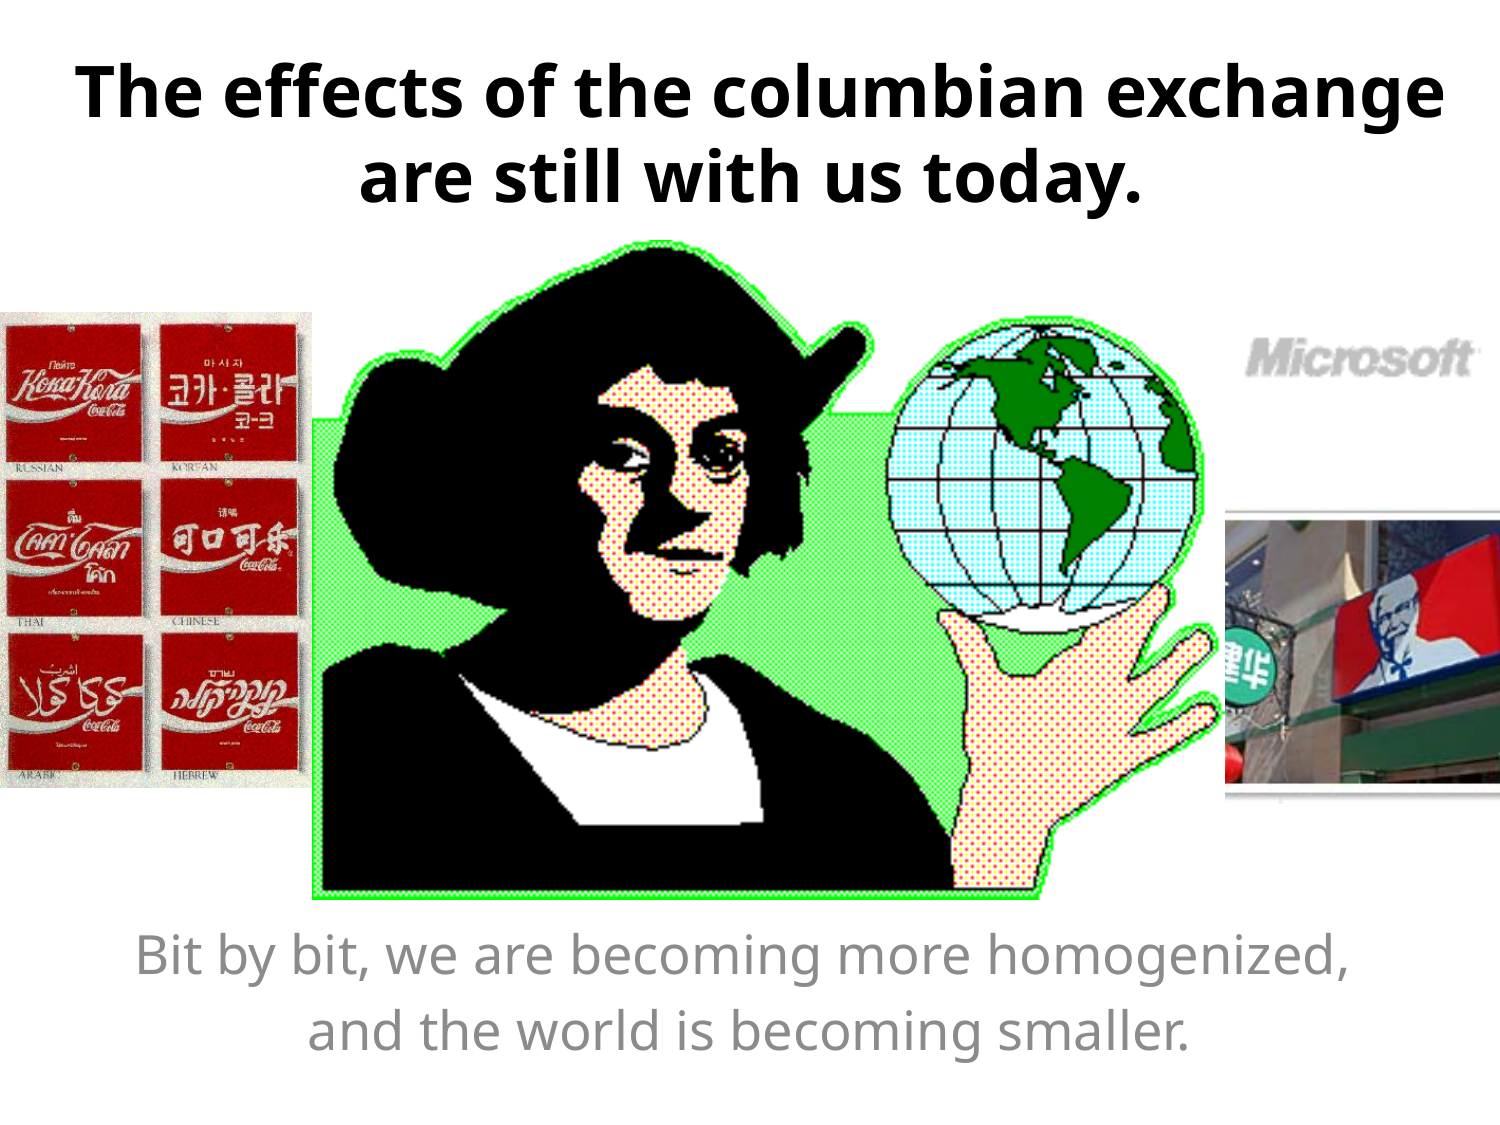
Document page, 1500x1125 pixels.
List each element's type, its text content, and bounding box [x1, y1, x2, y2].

picture [1241, 310, 1492, 414]
picture [0, 239, 1500, 900]
subtitle Bit by bit, we are becoming more homogenized, and the world is becoming smaller. [0, 912, 1500, 1125]
title The effects of the columbian exchange are still with us today. [41, 37, 1480, 225]
